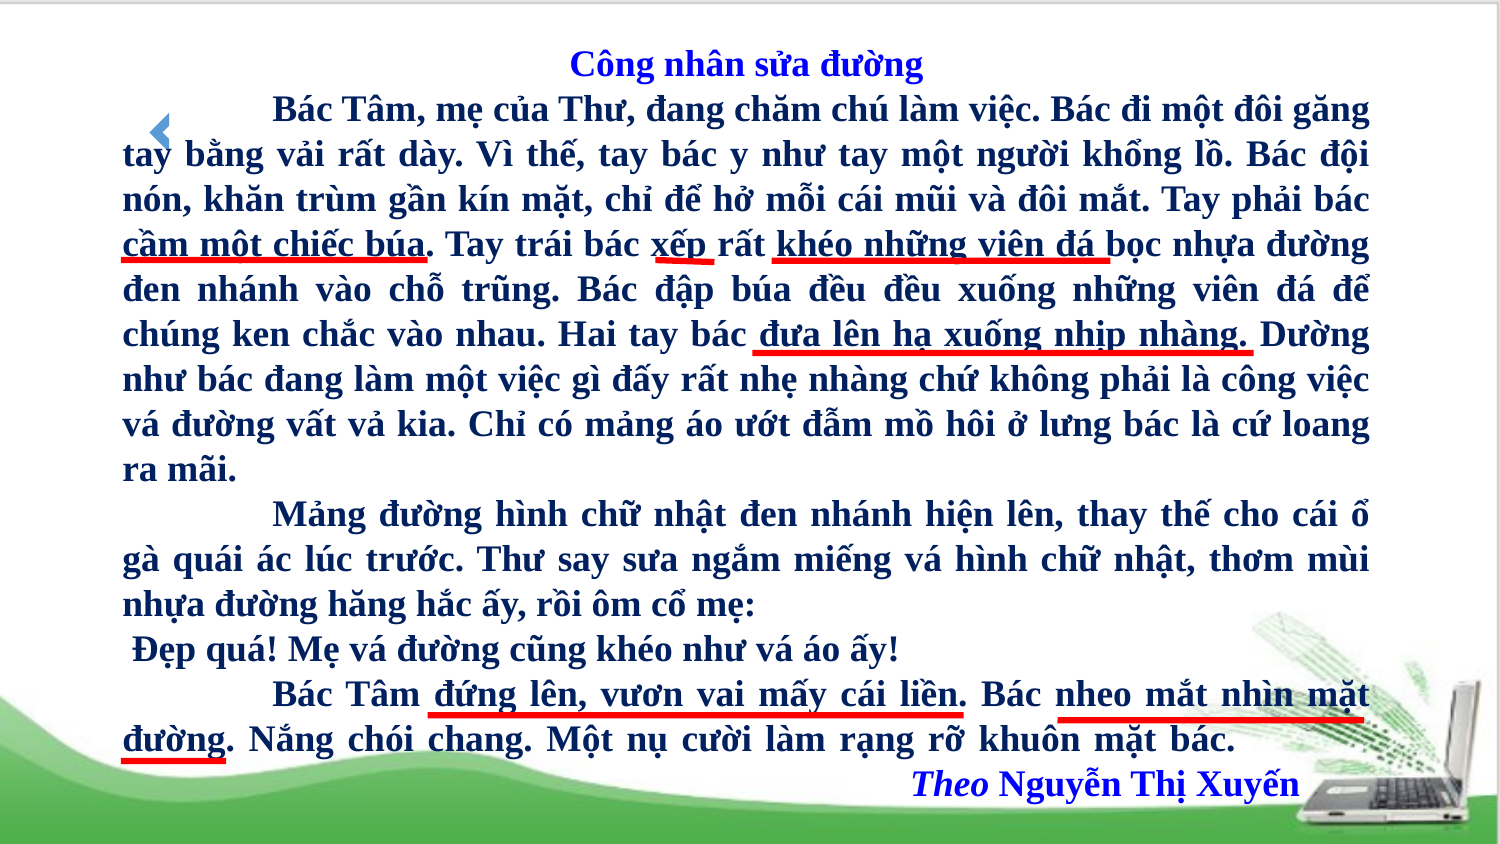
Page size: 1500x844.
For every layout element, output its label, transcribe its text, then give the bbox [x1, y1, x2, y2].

text_box Công nhân sửa đường Bác Tâm, mẹ của Thư, đang chăm chú làm việc. Bác đi một đôi găng tay bằng vải rất dày. Vì thế, tay bác y như tay một người khổng lồ. Bác đội nón, khăn trùm gần kín mặt, chỉ để hở mỗi cái mũi và đôi mắt. Tay phải bác cầm một chiếc búa. Tay trái bác xếp rất khéo những viên đá bọc nhựa đường đen nhánh vào chỗ trũng. Bác đập búa đều đều xuống những viên đá để chúng ken chắc vào nhau. Hai tay bác đưa lên hạ xuống nhịp nhàng. Dường như bác đang làm một việc gì đấy rất nhẹ nhàng chứ không phải là công việc vá đường vất vả kia. Chỉ có mảng áo ướt đẫm mồ hôi ở lưng bác là cứ loang ra mãi. Mảng đường hình chữ nhật đen nhánh hiện lên, thay thế cho cái ổ gà quái ác lúc trước. Thư say sưa ngắm miếng vá hình chữ nhật, thơm mùi nhựa đường hăng hắc ấy, rồi ôm cổ mẹ: Đẹp quá! Mẹ vá đường cũng khéo như vá áo ấy! Bác Tâm đứng lên, vươn vai mấy cái liền. Bác nheo mắt nhìn mặt đường. Nắng chói chang. Một nụ cười làm rạng rỡ khuôn mặt bác. Theo Nguyễn Thị Xuyến [107, 31, 1386, 812]
picture [0, 0, 1500, 844]
